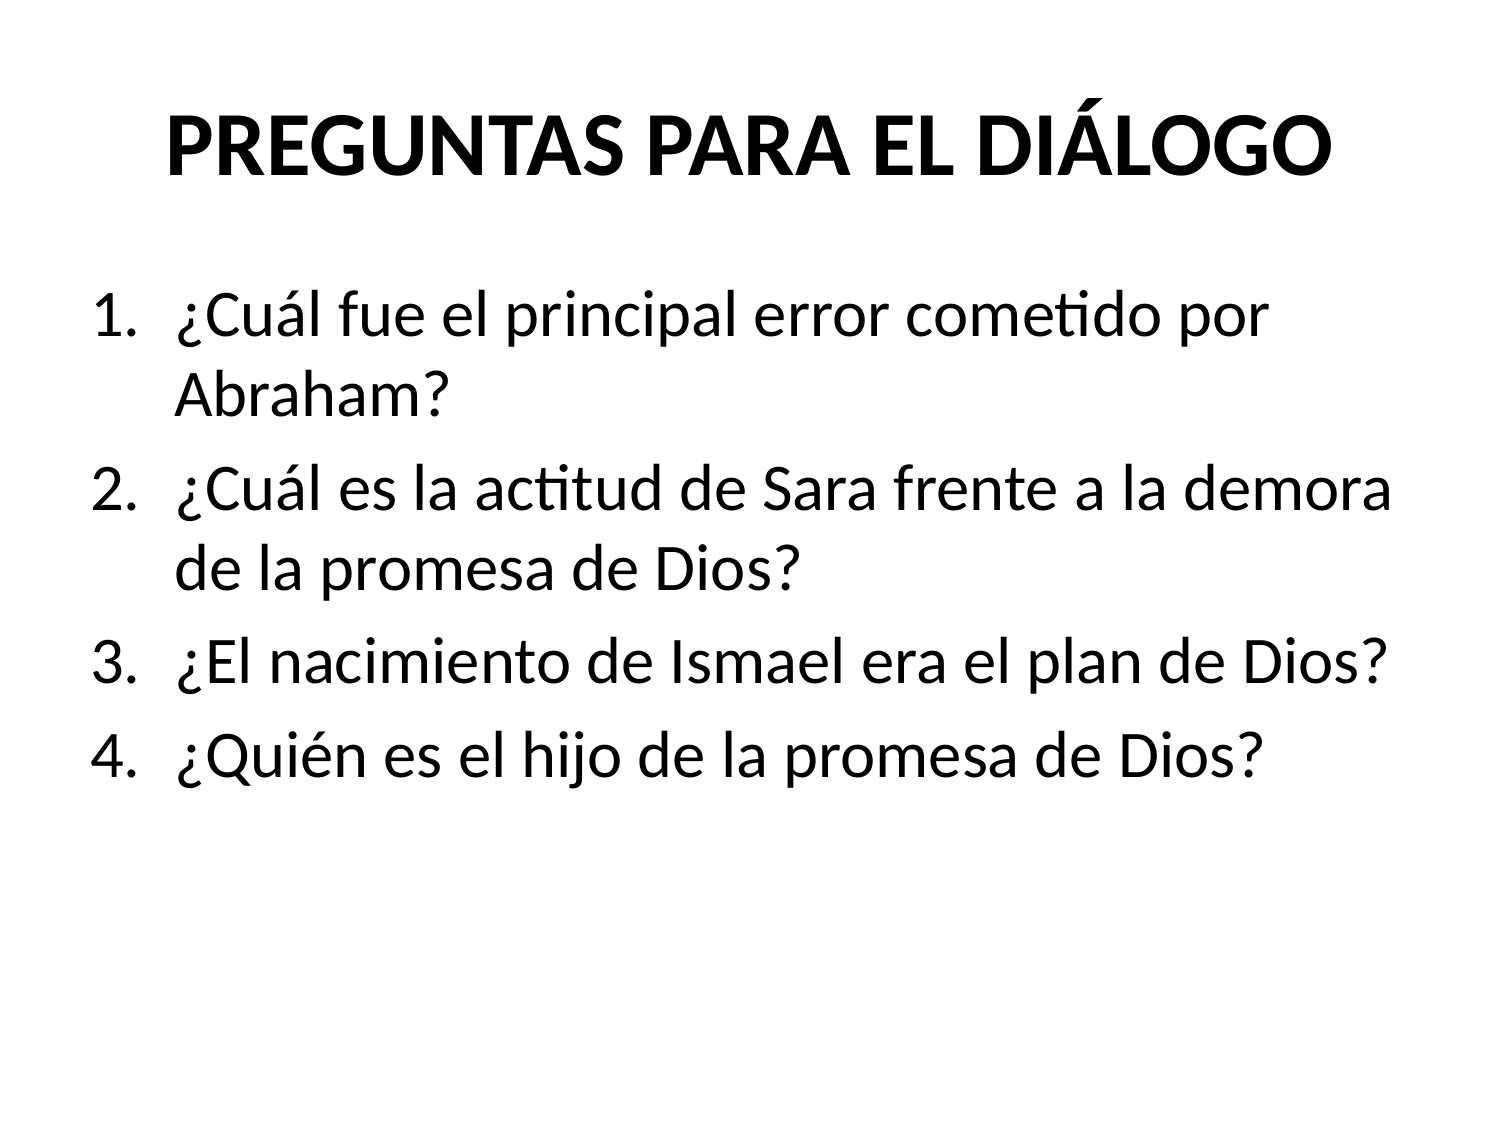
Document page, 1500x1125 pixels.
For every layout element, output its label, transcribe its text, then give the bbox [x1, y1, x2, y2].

list ¿Cuál fue el principal error cometido por Abraham? ¿Cuál es la actitud de Sara frente a la demora de la promesa de Dios? ¿El nacimiento de Ismael era el plan de Dios? ¿Quién es el hijo de la promesa de Dios? [75, 262, 1425, 1005]
title PREGUNTAS PARA EL DIÁLOGO [75, 45, 1425, 233]
